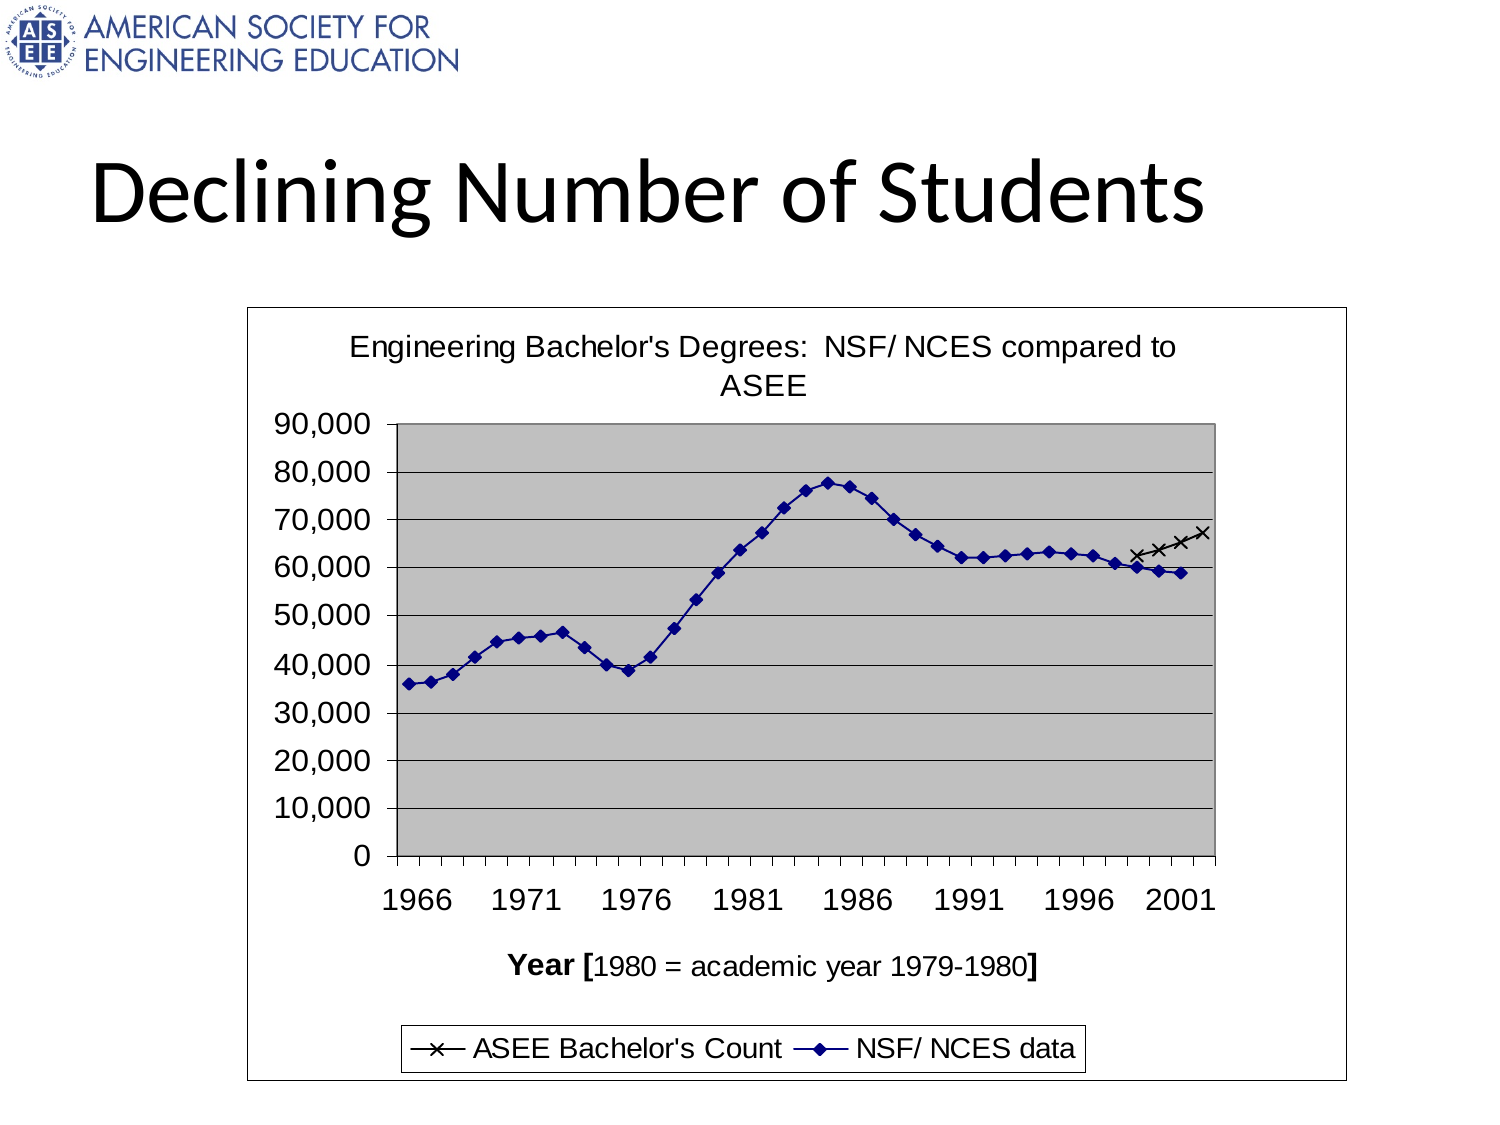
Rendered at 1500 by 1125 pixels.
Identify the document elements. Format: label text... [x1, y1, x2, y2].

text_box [227, 287, 1500, 1100]
title Declining Number of Students [75, 92, 1425, 262]
picture [1, 0, 464, 86]
list [75, 262, 1425, 1005]
